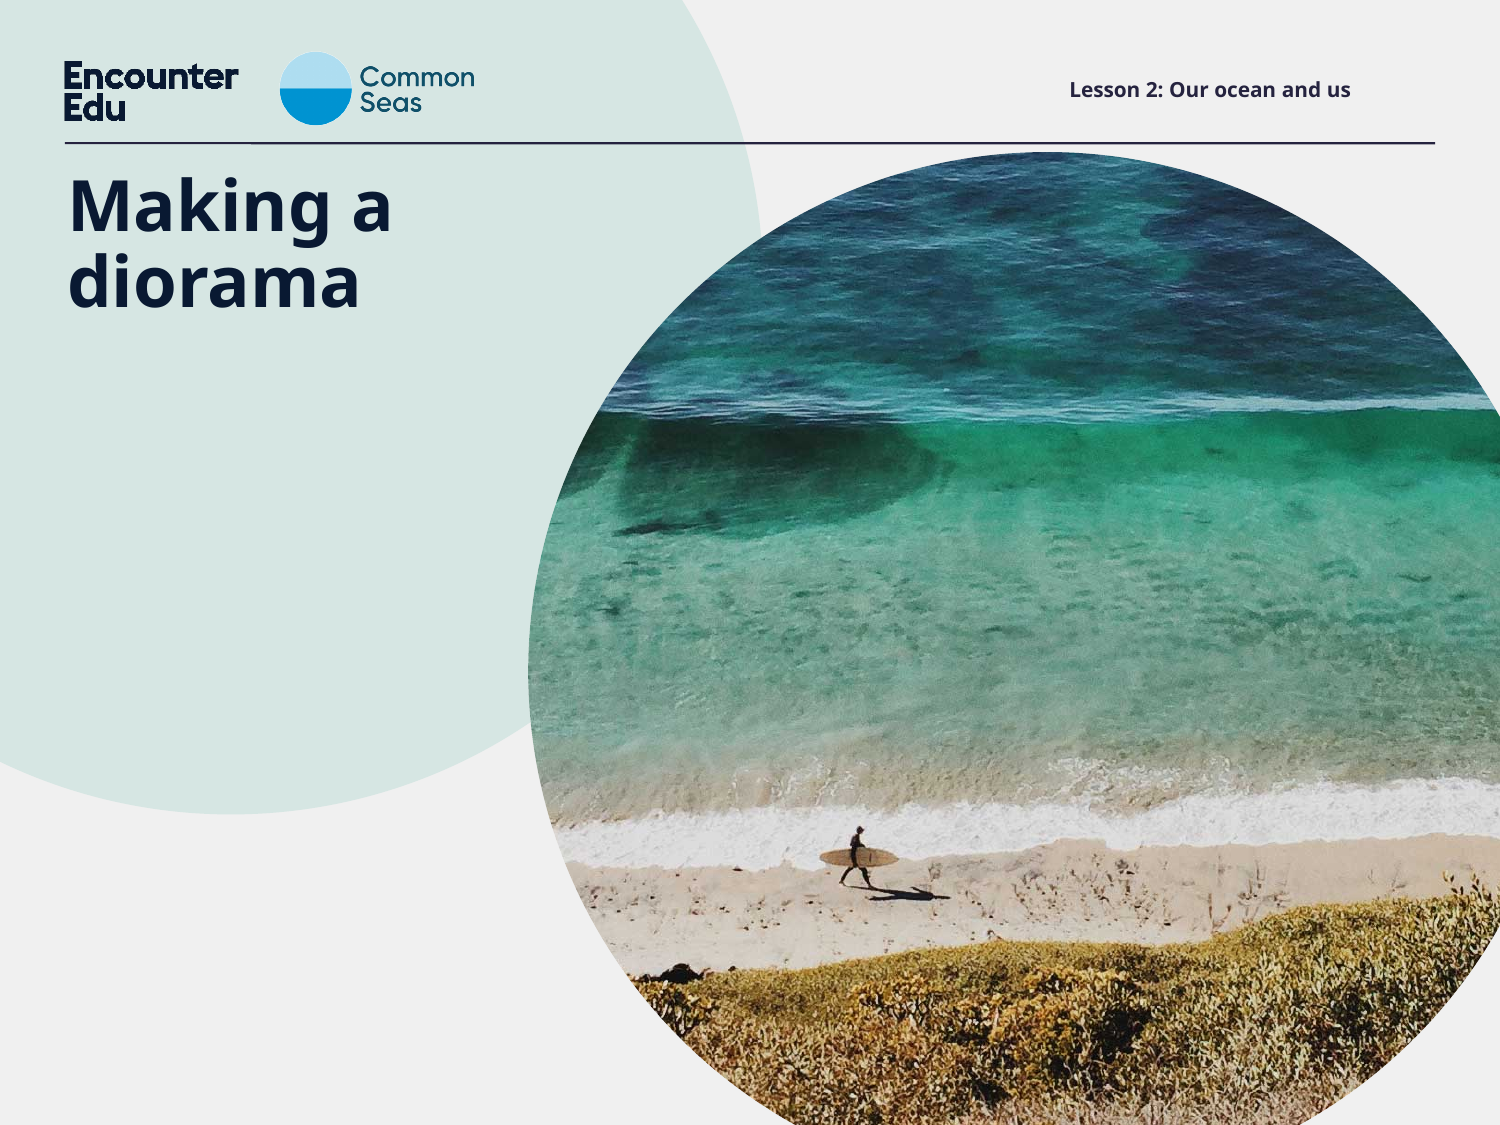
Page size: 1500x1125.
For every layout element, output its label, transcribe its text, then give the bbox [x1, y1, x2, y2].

picture [272, 49, 482, 128]
title Lesson 2: Our ocean and us [749, 67, 1359, 114]
text_box [528, 152, 1500, 1125]
list Making a diorama [59, 162, 632, 388]
picture [60, 59, 243, 122]
